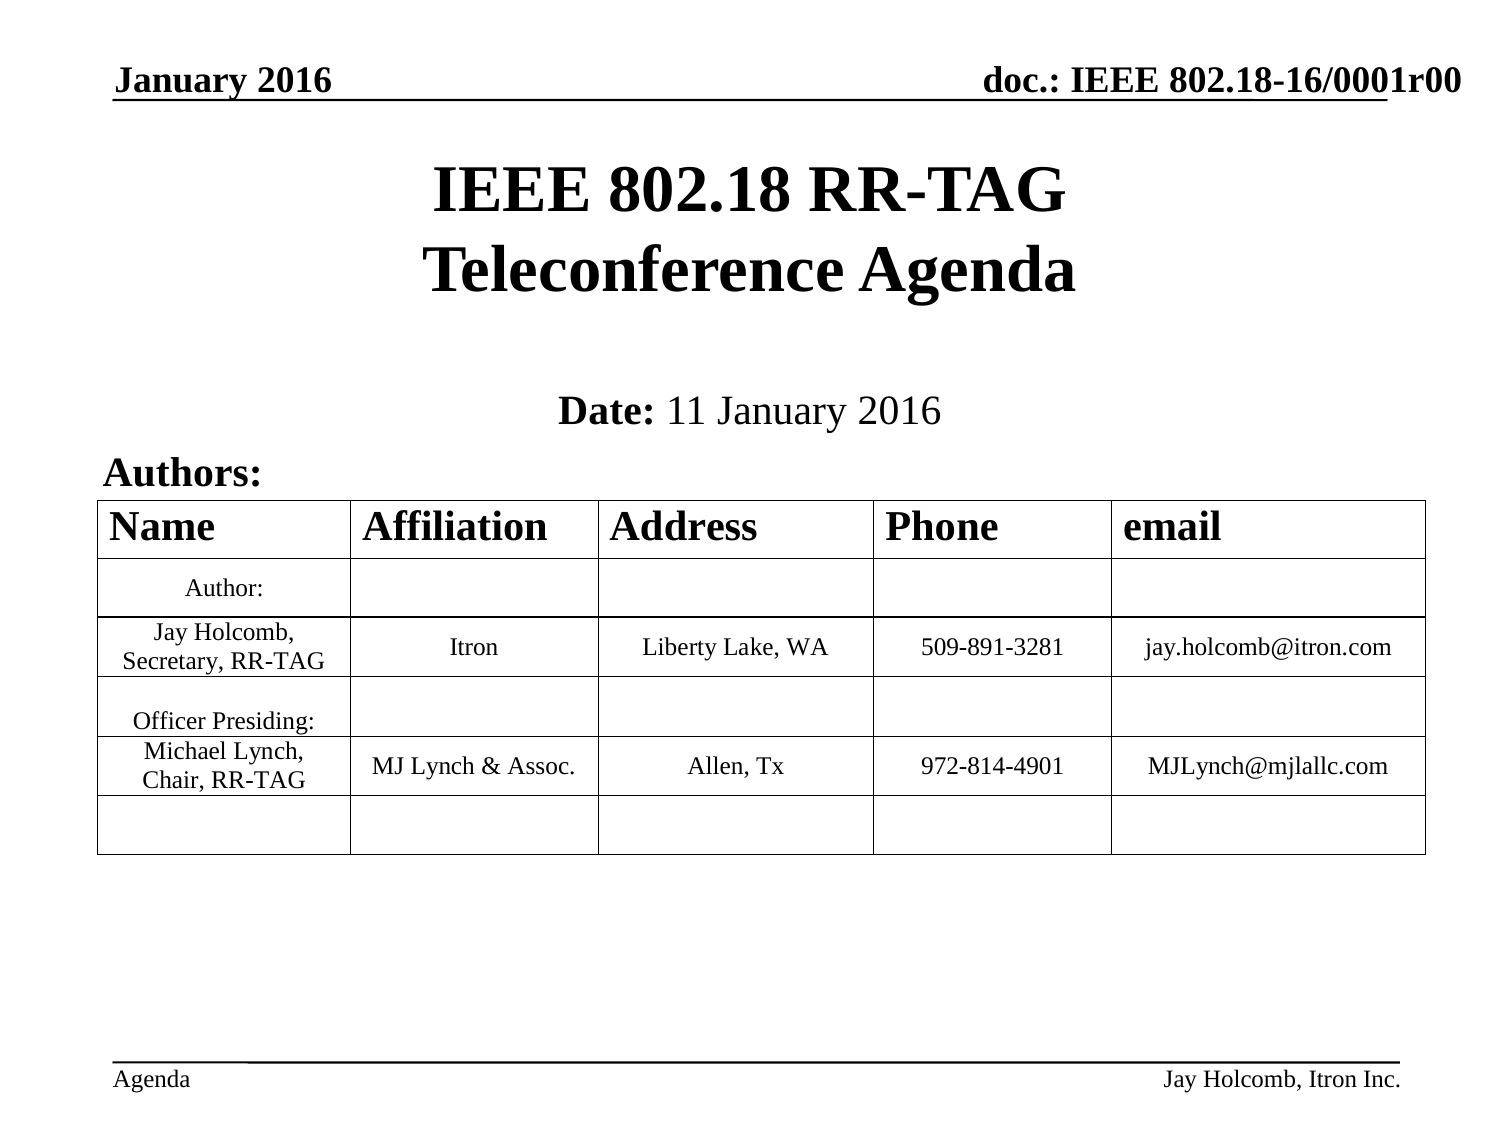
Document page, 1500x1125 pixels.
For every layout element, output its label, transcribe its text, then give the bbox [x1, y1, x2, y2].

footer Jay Holcomb, Itron Inc. [1160, 1061, 1402, 1093]
text_box Authors: [87, 437, 325, 498]
title IEEE 802.18 RR-TAG Teleconference Agenda [112, 137, 1388, 313]
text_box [81, 499, 1457, 960]
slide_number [114, 54, 335, 101]
list Date: 11 January 2016 [112, 375, 1388, 438]
